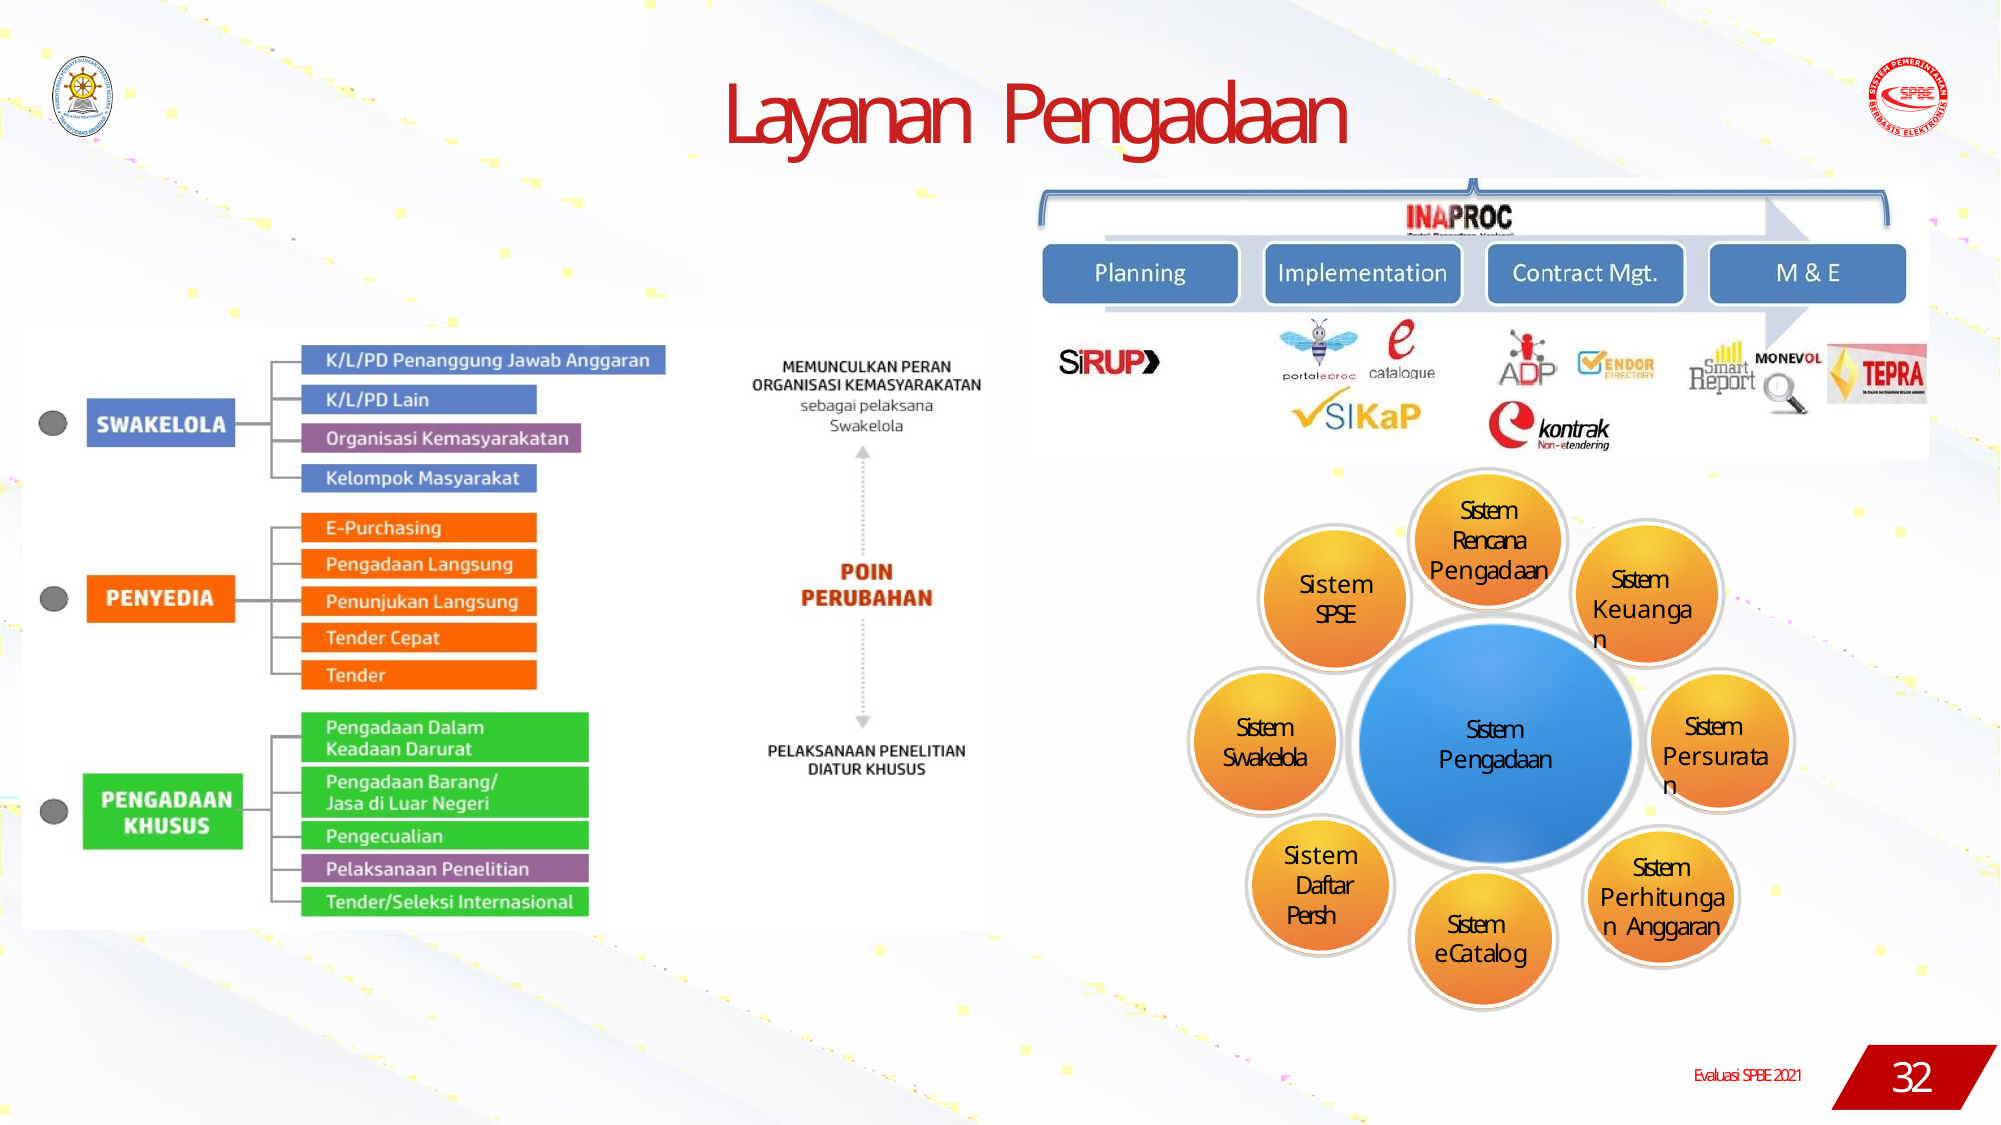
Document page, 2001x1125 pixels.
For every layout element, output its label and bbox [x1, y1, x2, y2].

text_box [51, 56, 1998, 1110]
text_box [21, 326, 1660, 931]
picture [0, 0, 2000, 1125]
